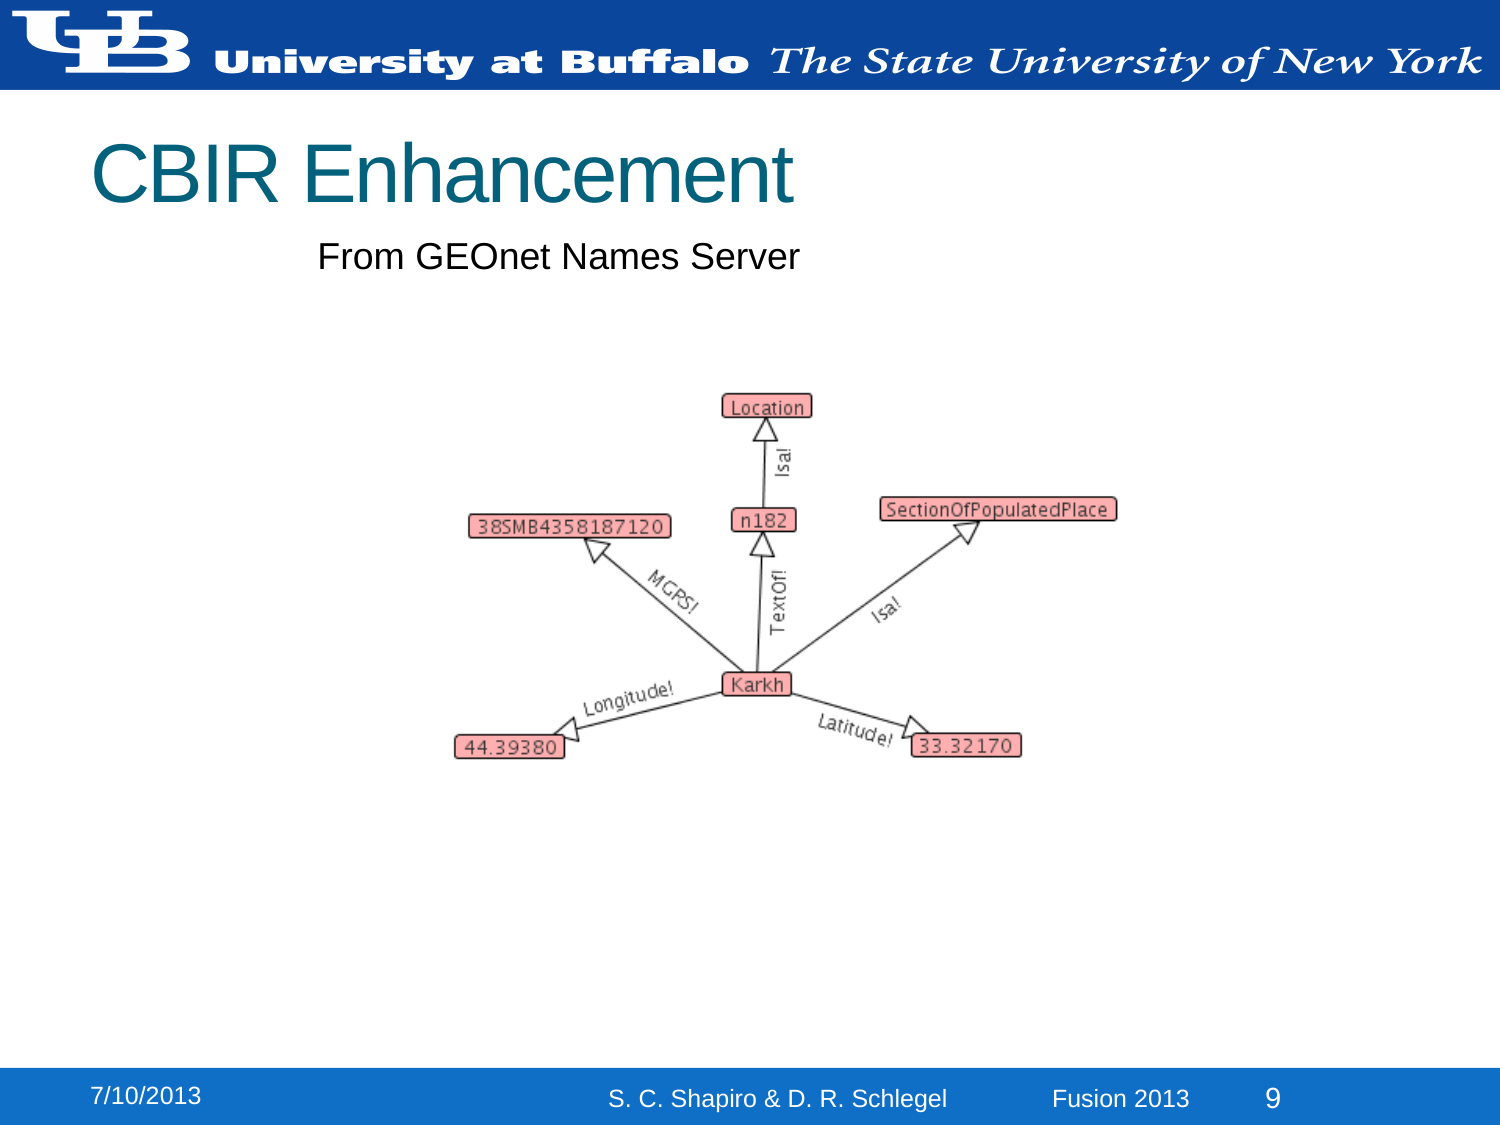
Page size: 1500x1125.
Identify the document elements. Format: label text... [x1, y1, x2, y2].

picture [0, 0, 1500, 90]
picture [226, 362, 1296, 837]
footer S. C. Shapiro & D. R. Schlegel Fusion 2013 [562, 1071, 1238, 1125]
title CBIR Enhancement [75, 87, 1425, 250]
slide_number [75, 1068, 550, 1122]
text_box From GEOnet Names Server [302, 224, 816, 285]
slide_number 9 [1250, 1069, 1425, 1124]
